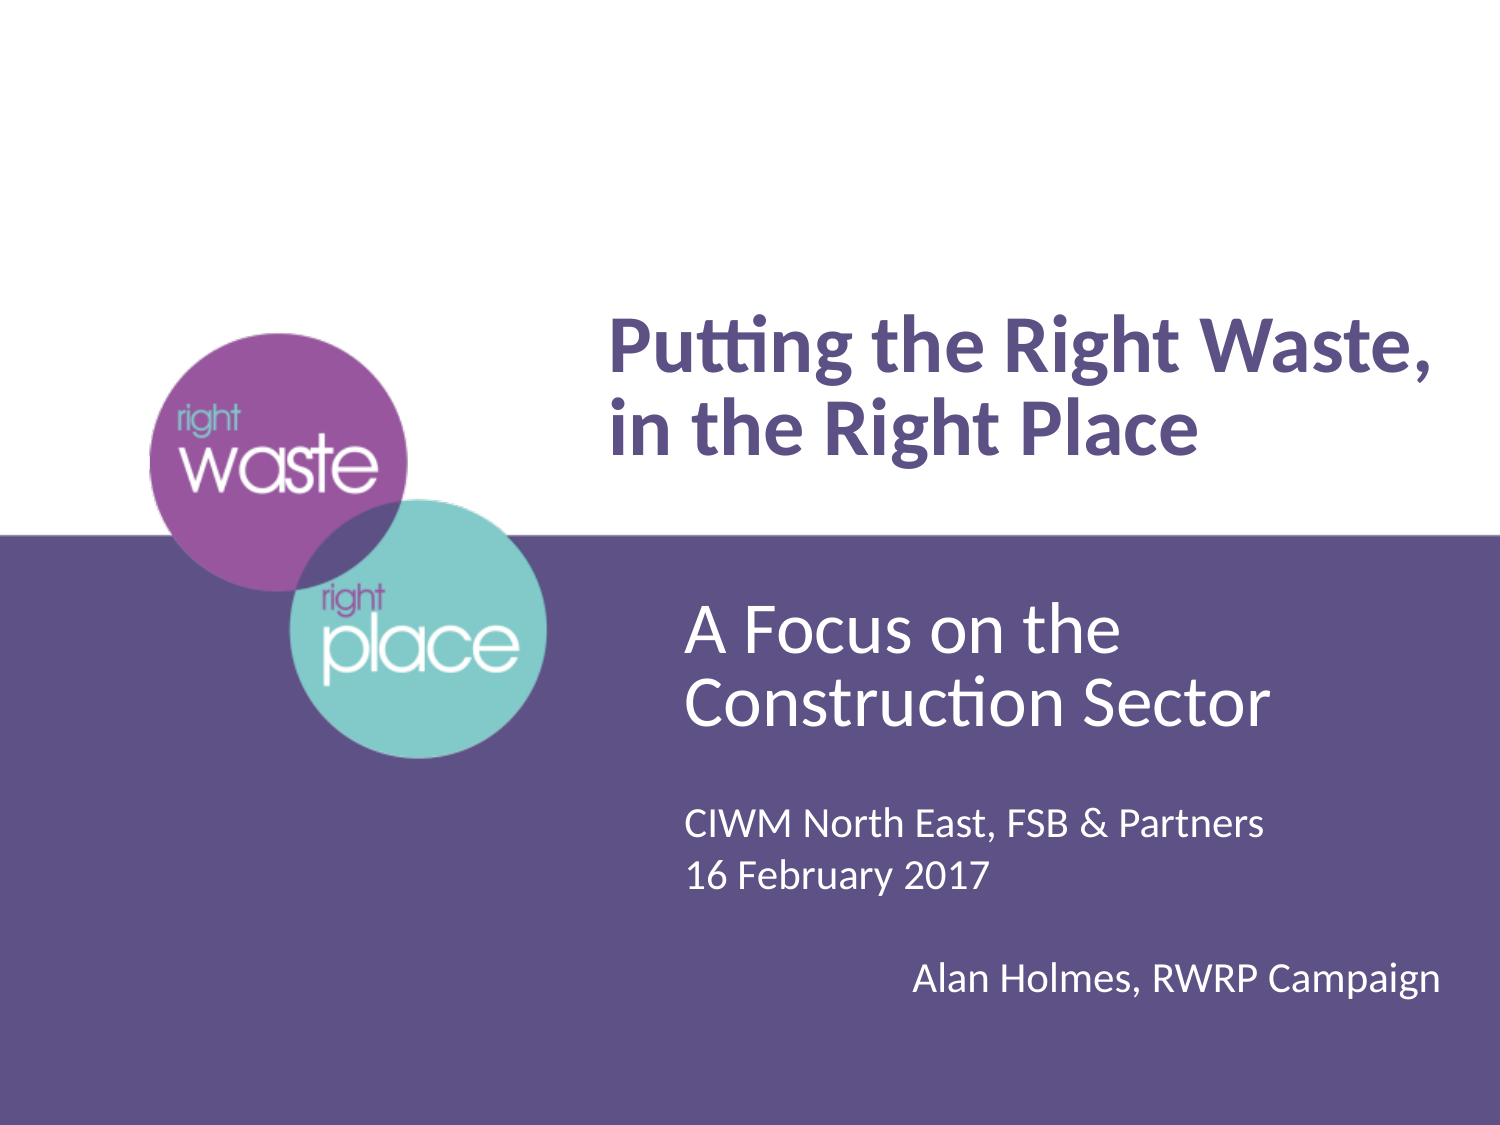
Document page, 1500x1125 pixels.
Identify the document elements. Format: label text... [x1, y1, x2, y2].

picture [0, 318, 1500, 1125]
list Putting the Right Waste, in the Right Place A Focus on the Construction Sector CIWM North East, FSB & Partners 16 February 2017 Alan Holmes, RWRP Campaign [593, 303, 1457, 1047]
